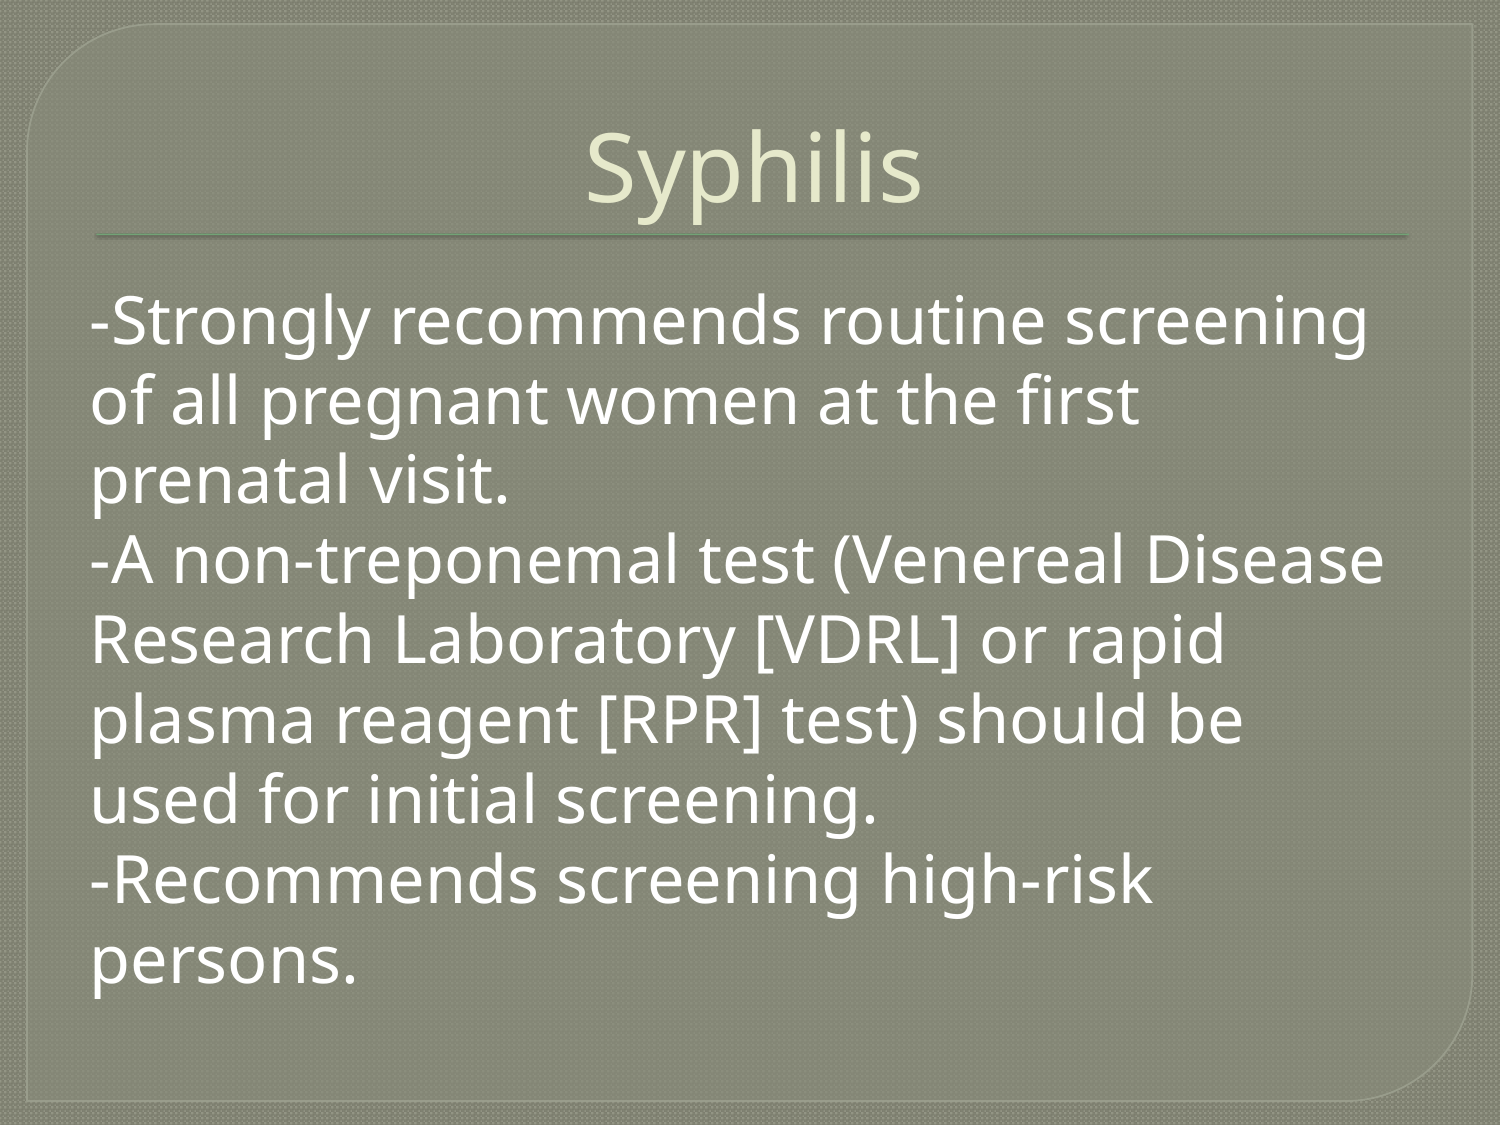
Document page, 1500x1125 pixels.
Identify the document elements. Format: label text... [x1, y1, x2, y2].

title Syphilis [75, 41, 1425, 230]
list -Strongly recommends routine screening of all pregnant women at the first prenatal visit. -A non-treponemal test (Venereal Disease Research Laboratory [VDRL] or rapid plasma reagent [RPR] test) should be used for initial screening. -Recommends screening high-risk persons. [75, 270, 1425, 1013]
